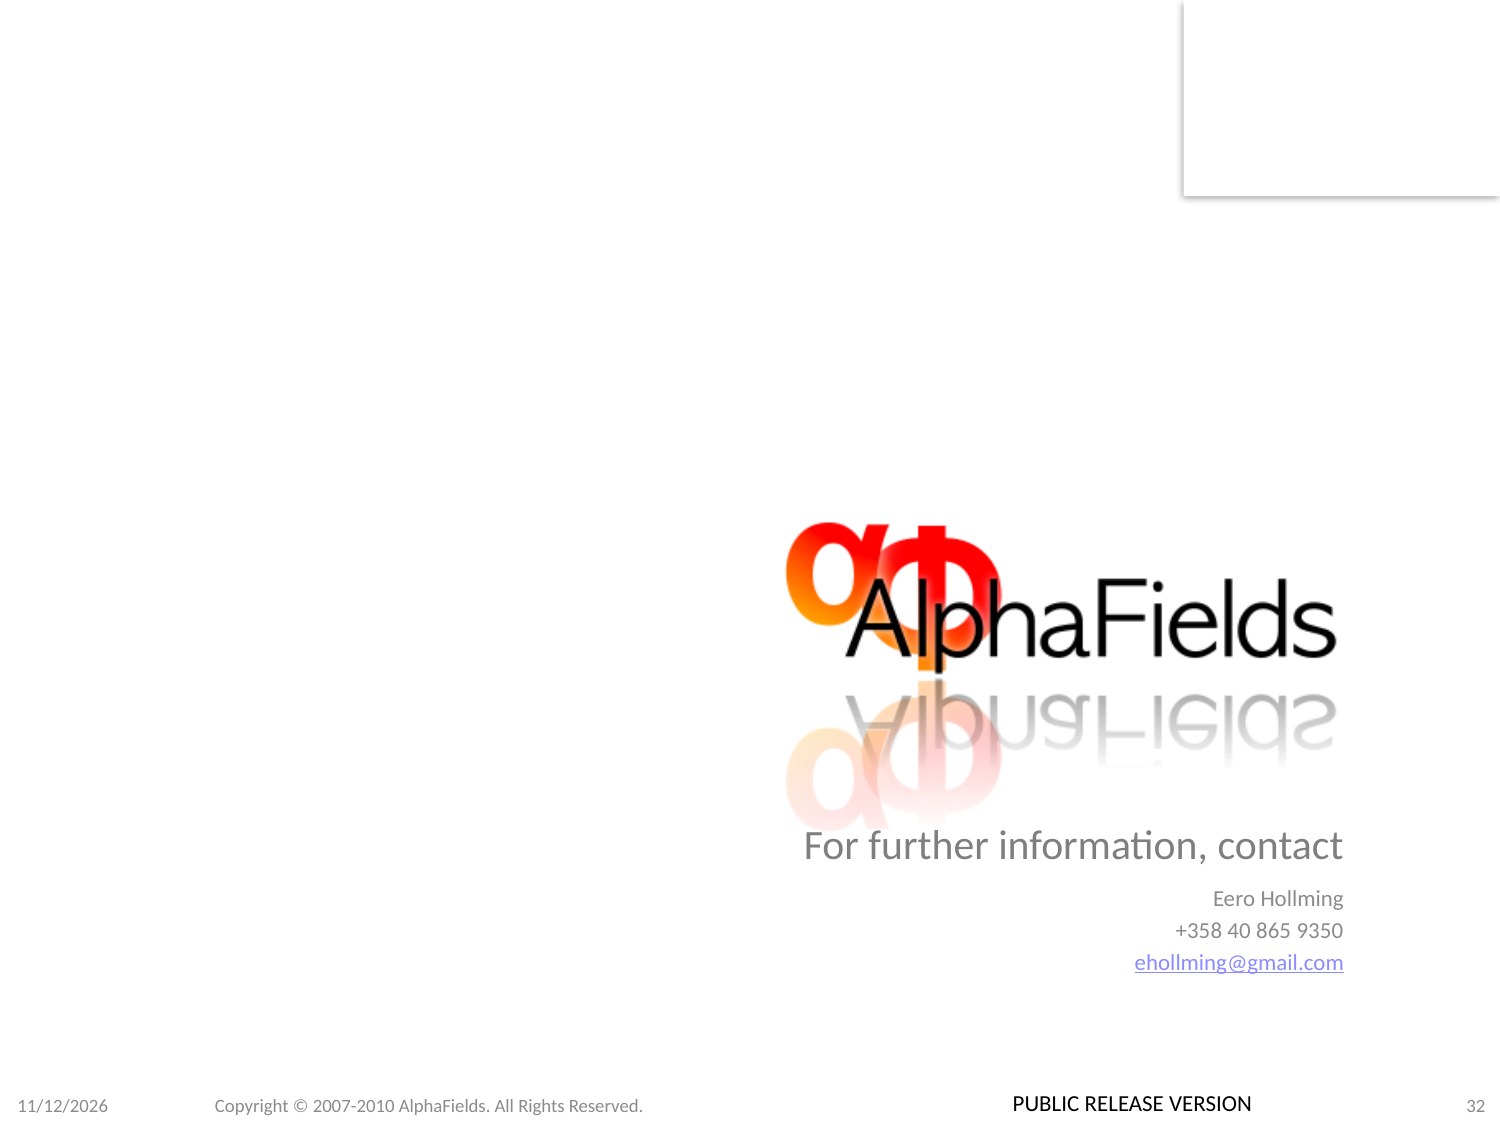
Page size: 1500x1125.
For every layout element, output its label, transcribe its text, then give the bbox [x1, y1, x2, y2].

subtitle Eero Hollming +358 40 865 9350 ehollming@gmail.com [199, 875, 1360, 1080]
footer Copyright © 2007-2010 AlphaFields. All Rights Reserved. [199, 1088, 1311, 1123]
picture [772, 508, 1381, 838]
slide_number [2, 1088, 183, 1123]
title For further information, contact [199, 788, 1360, 875]
slide_number 32 [1328, 1088, 1500, 1123]
